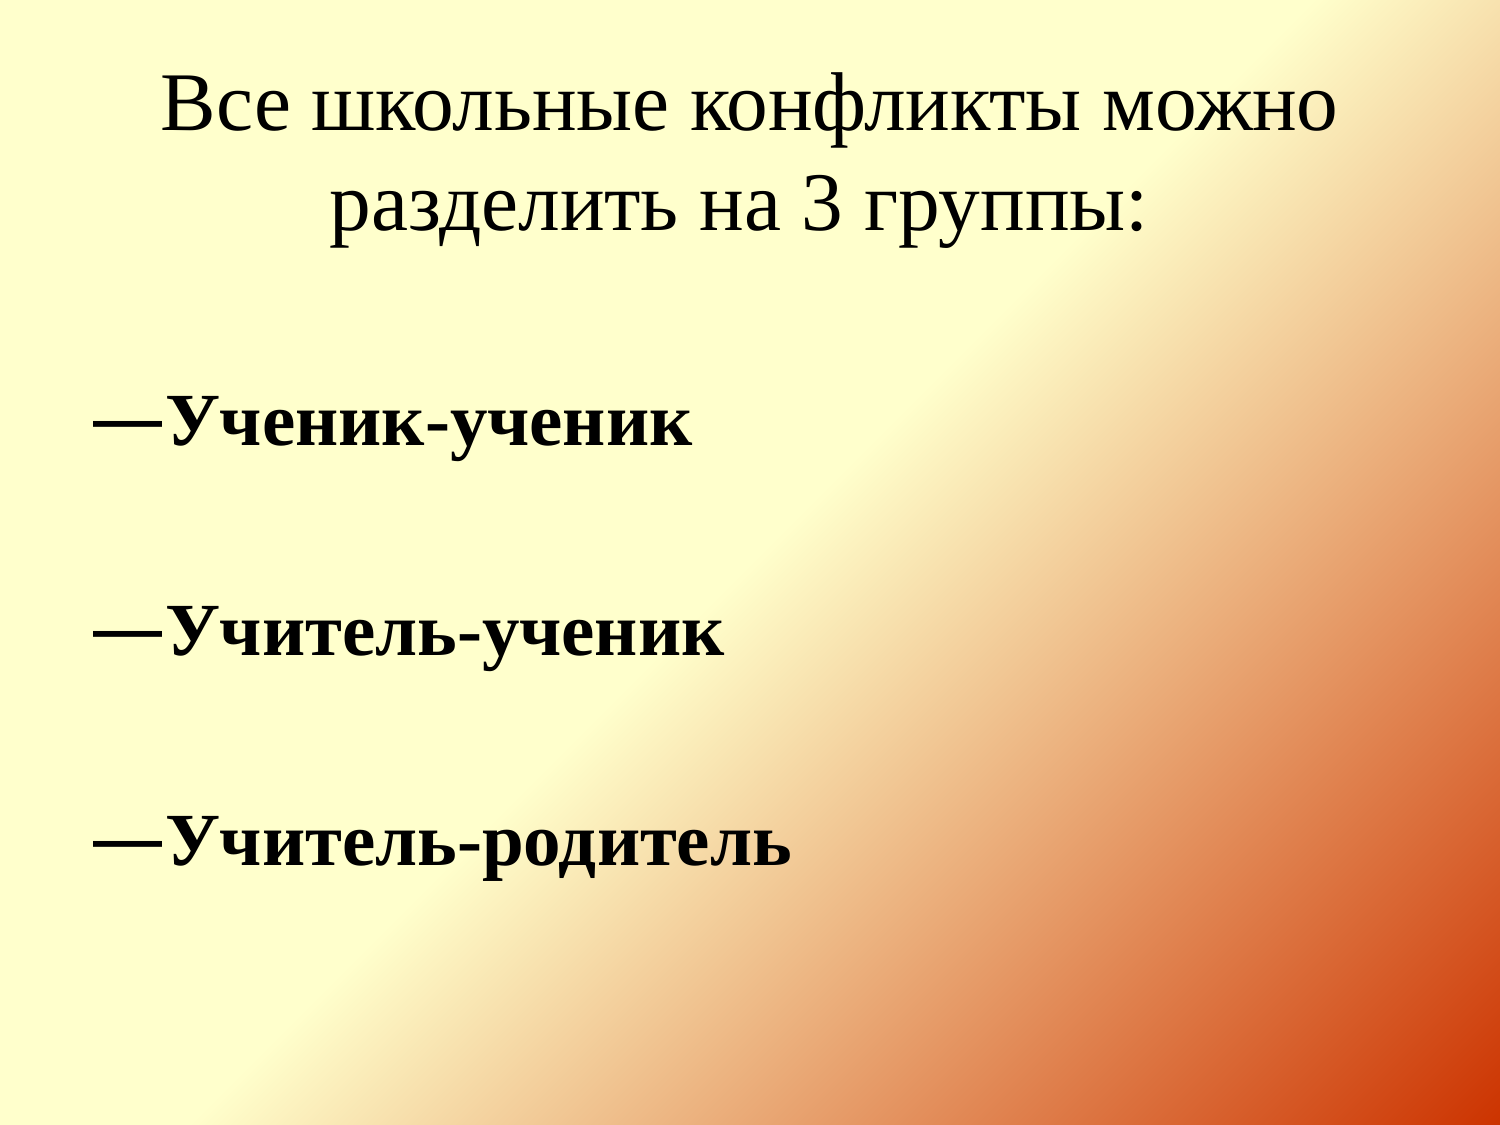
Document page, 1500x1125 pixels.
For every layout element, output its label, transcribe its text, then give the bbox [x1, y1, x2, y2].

title Все школьные конфликты можно разделить на 3 группы: [74, 7, 1426, 363]
list Ученик-ученик Учитель-ученик Учитель-родитель [74, 363, 1426, 1107]
